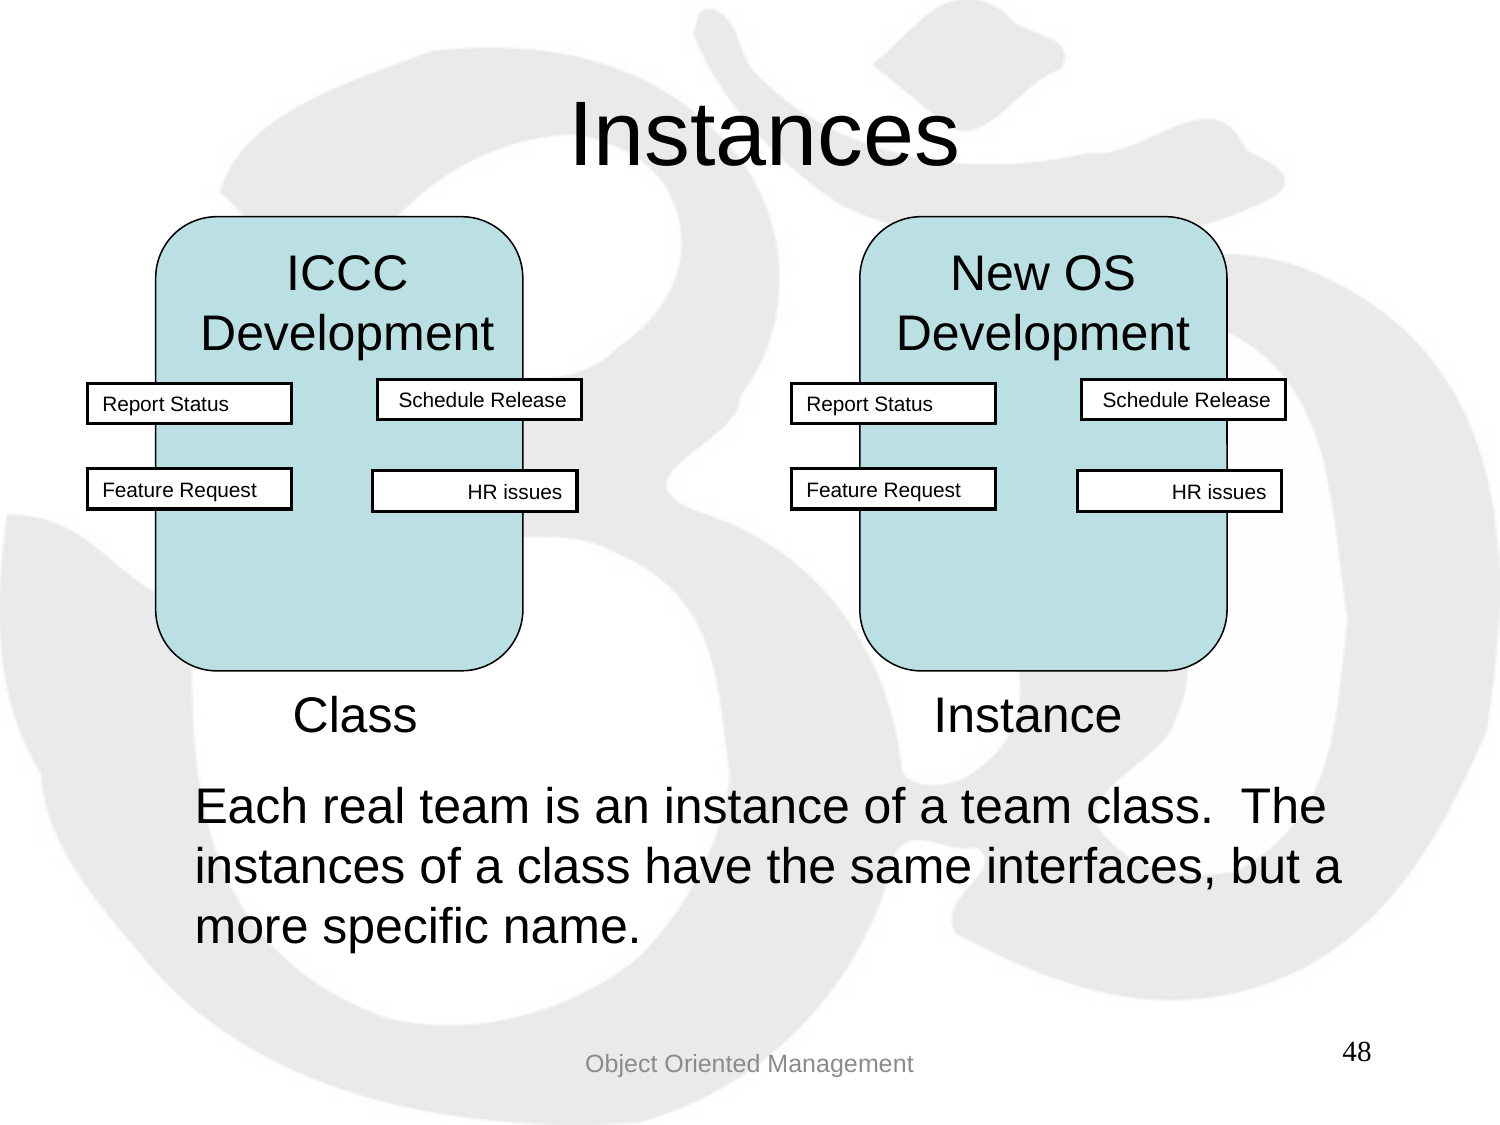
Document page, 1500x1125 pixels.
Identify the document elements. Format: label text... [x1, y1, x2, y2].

slide_number 48 [1074, 1025, 1387, 1100]
text_box [155, 216, 523, 671]
text_box [880, 216, 1207, 232]
text_box Class Instance Each real team is an instance of a team class. The instances of a class have the same interfaces, but a more specific name. [179, 675, 1409, 962]
text_box Schedule Release [377, 379, 582, 420]
text_box Report Status [87, 383, 292, 424]
text_box Feature Request [87, 468, 292, 510]
text_box Instances [127, 66, 1402, 192]
text_box New OS Development [864, 232, 1223, 369]
picture [0, 0, 1500, 1125]
text_box Schedule Release [1081, 379, 1286, 420]
text_box Report Status [791, 383, 996, 424]
text_box Feature Request [791, 468, 996, 510]
text_box HR issues [1077, 470, 1282, 512]
footer Object Oriented Management [442, 1025, 1057, 1100]
text_box HR issues [372, 470, 578, 512]
text_box ICCC Development [176, 232, 518, 369]
text_box [859, 255, 1228, 671]
